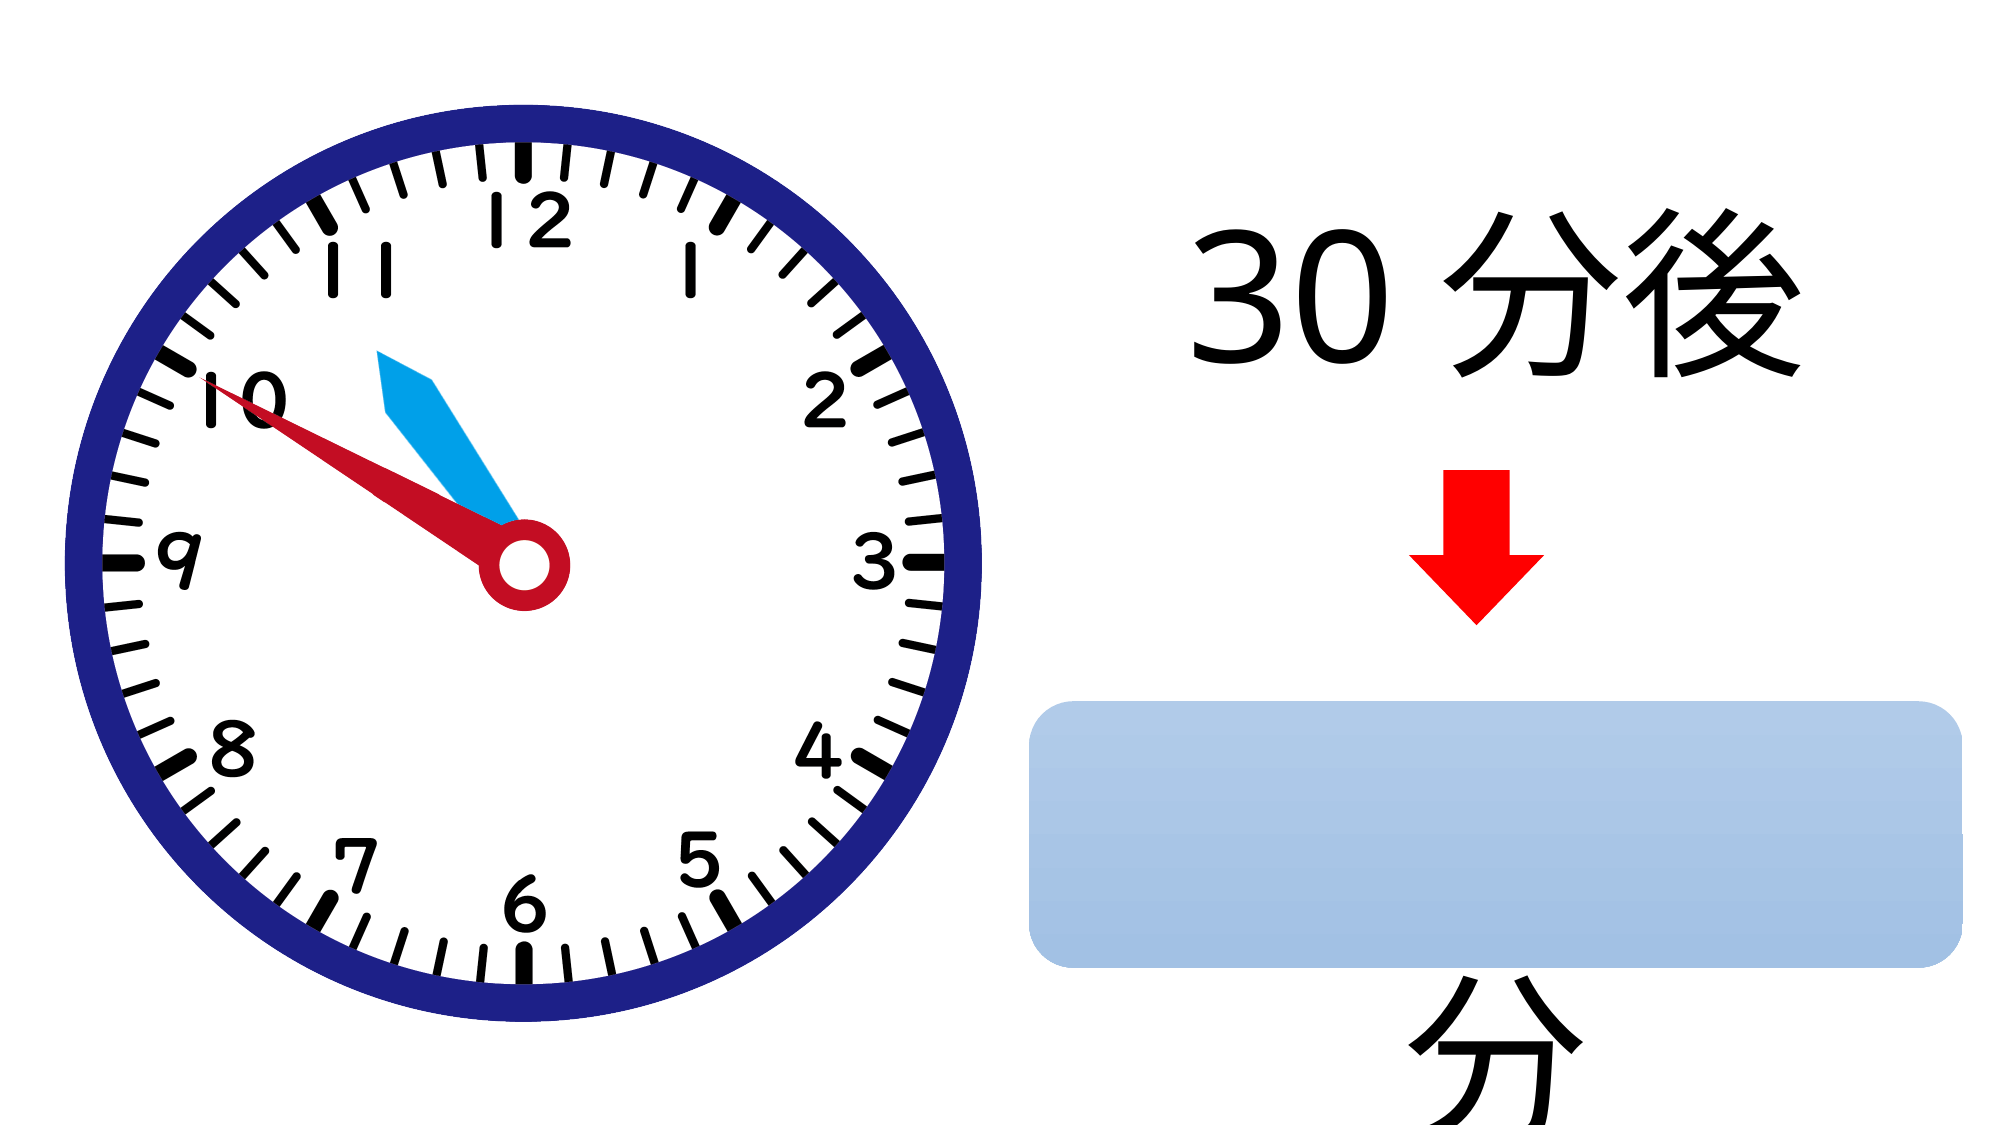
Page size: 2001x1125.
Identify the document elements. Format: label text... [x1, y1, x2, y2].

text_box [1406, 468, 1547, 627]
text_box [1028, 700, 1964, 969]
text_box 11時20分 [1033, 945, 1958, 1125]
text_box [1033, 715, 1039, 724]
picture [33, 74, 1005, 1050]
text_box 30分後 [1073, 171, 1918, 407]
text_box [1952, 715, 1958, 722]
